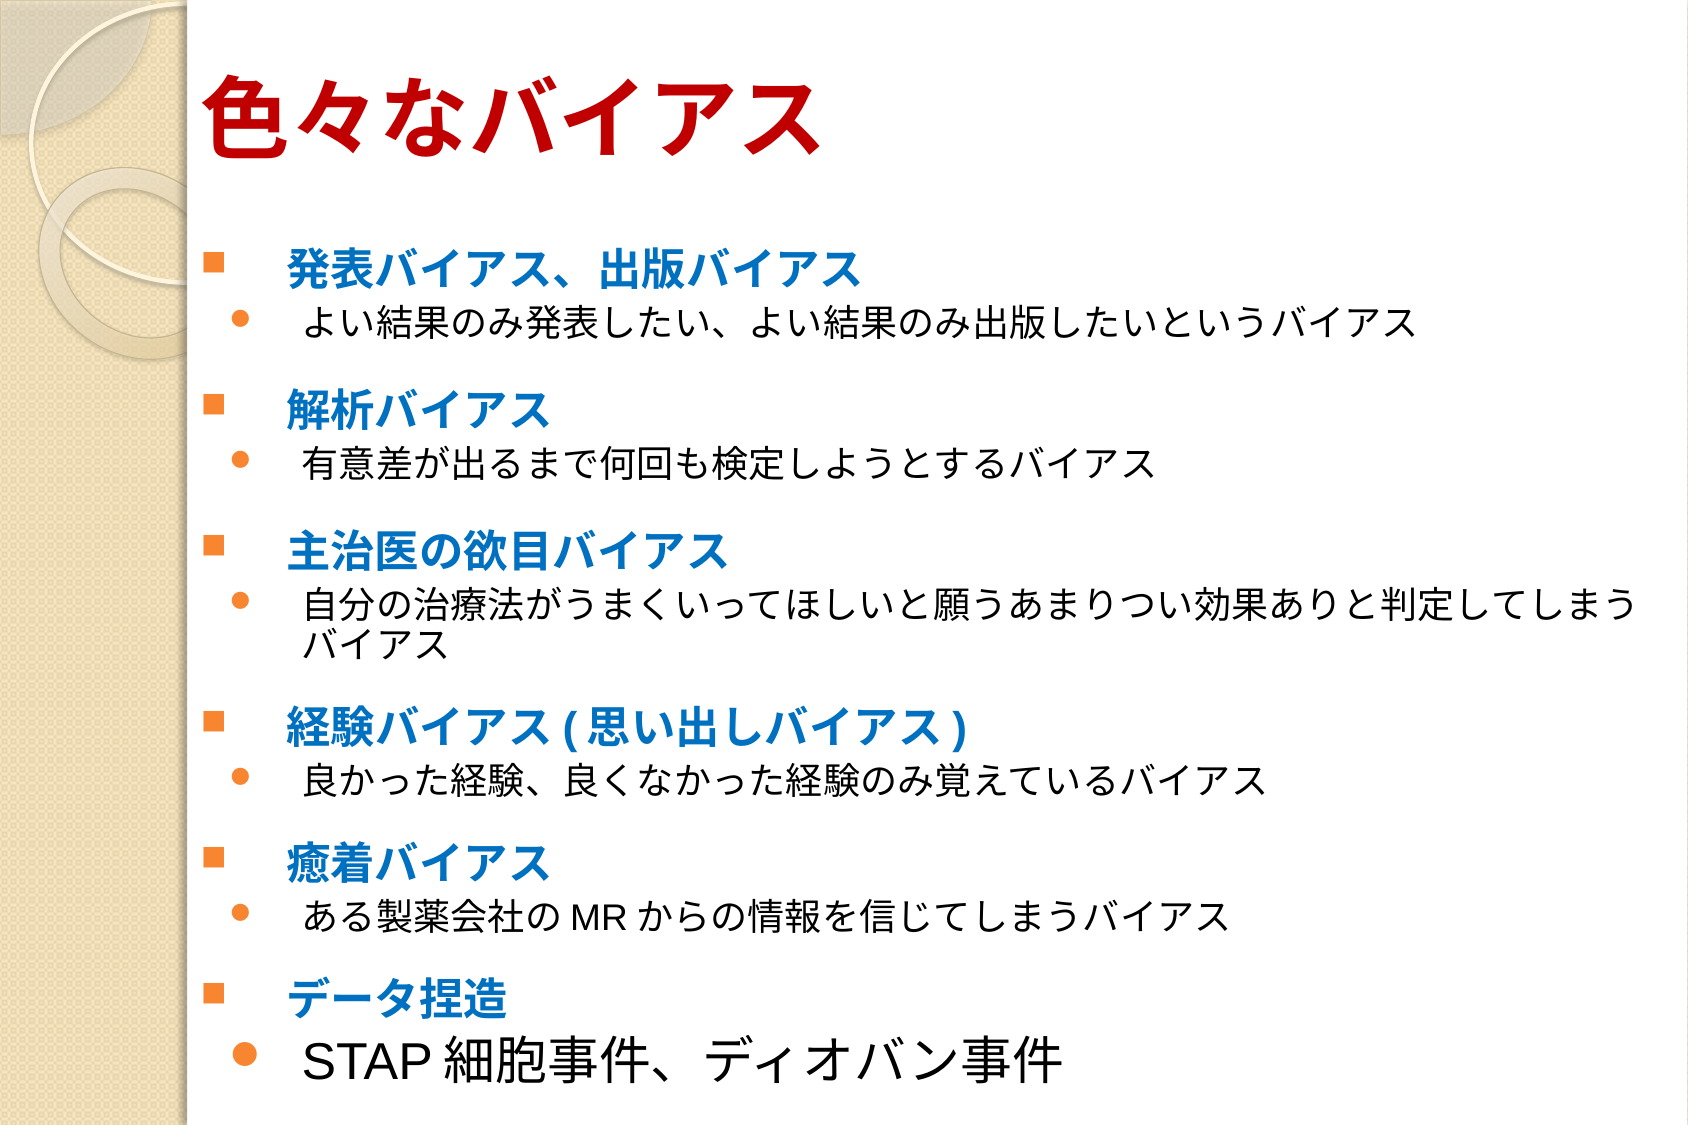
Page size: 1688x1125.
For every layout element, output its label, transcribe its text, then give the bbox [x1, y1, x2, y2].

list 発表バイアス、出版バイアス よい結果のみ発表したい、よい結果のみ出版したいというバイアス 解析バイアス 有意差が出るまで何回も検定しようとするバイアス 主治医の欲目バイアス 自分の治療法がうまくいってほしいと願うあまりつい効果ありと判定してしまうバイアス 経験バイアス(思い出しバイアス) 良かった経験、良くなかった経験のみ覚えているバイアス 癒着バイアス ある製薬会社のMRからの情報を信じてしまうバイアス データ捏造 STAP細胞事件、ディオバン事件 [185, 233, 1675, 1103]
title 色々なバイアス [185, 21, 1365, 210]
